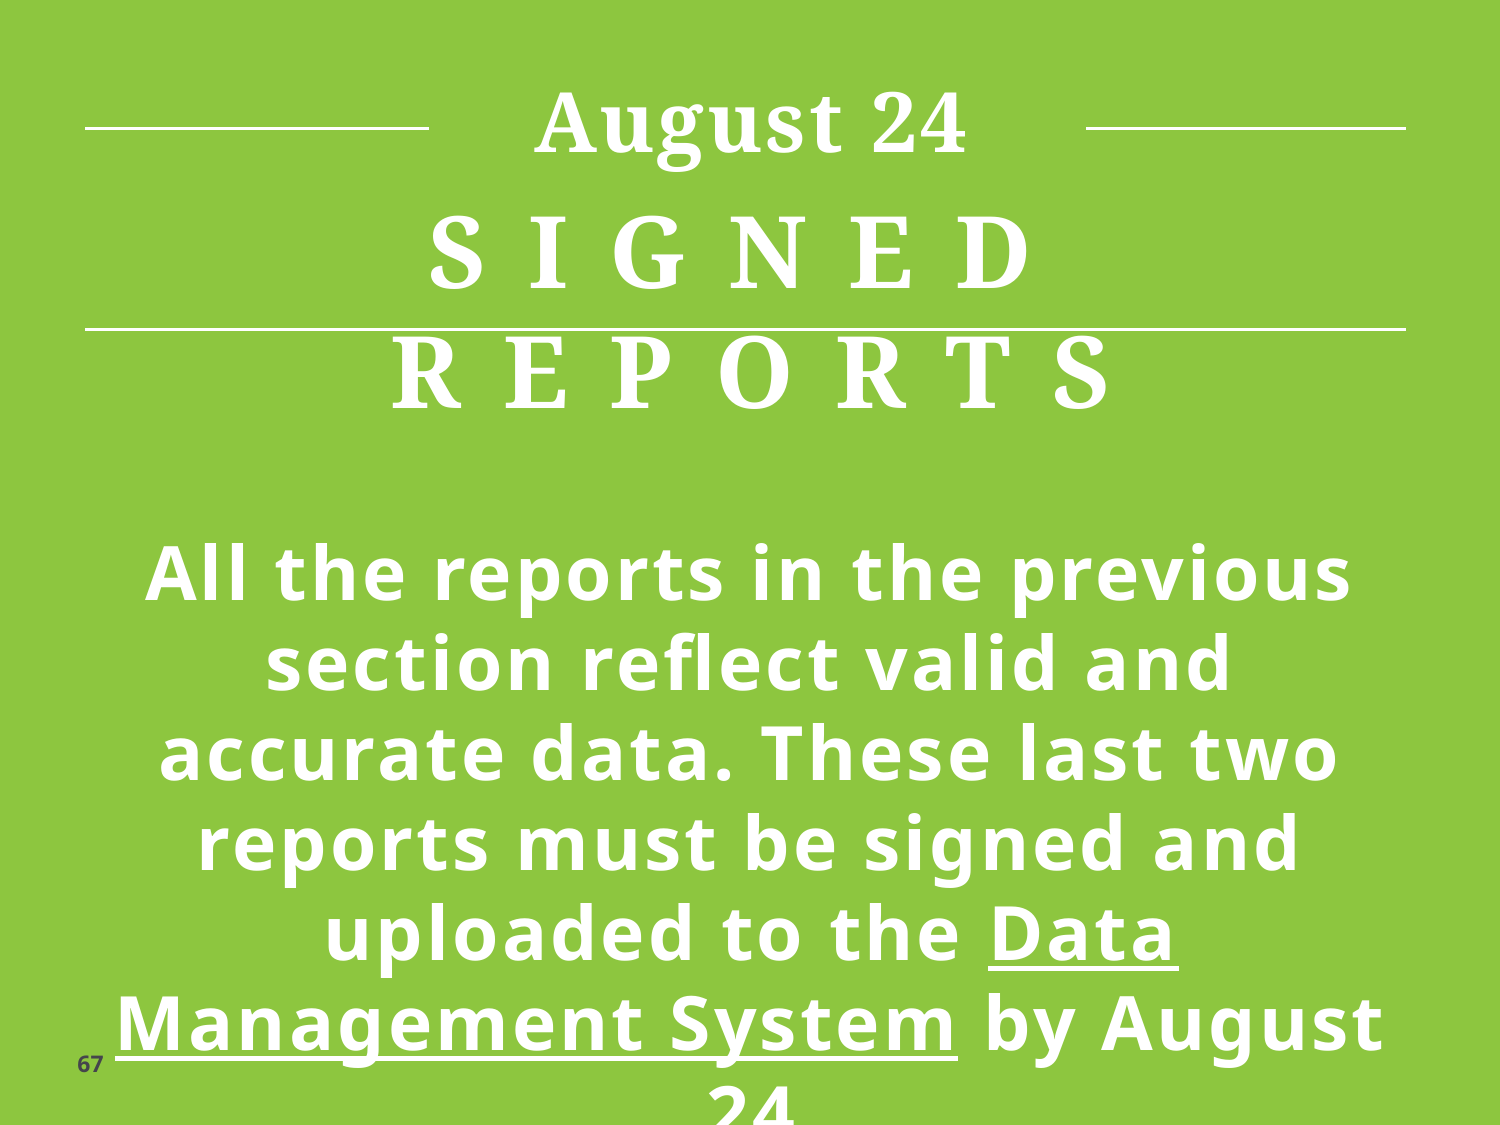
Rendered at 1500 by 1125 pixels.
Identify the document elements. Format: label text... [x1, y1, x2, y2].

footer 67 [62, 1042, 613, 1088]
list August 24 Signed Reports All the reports in the previous section reflect valid and accurate data. These last two reports must be signed and uploaded to the Data Management System by August 24 [62, 61, 1433, 950]
